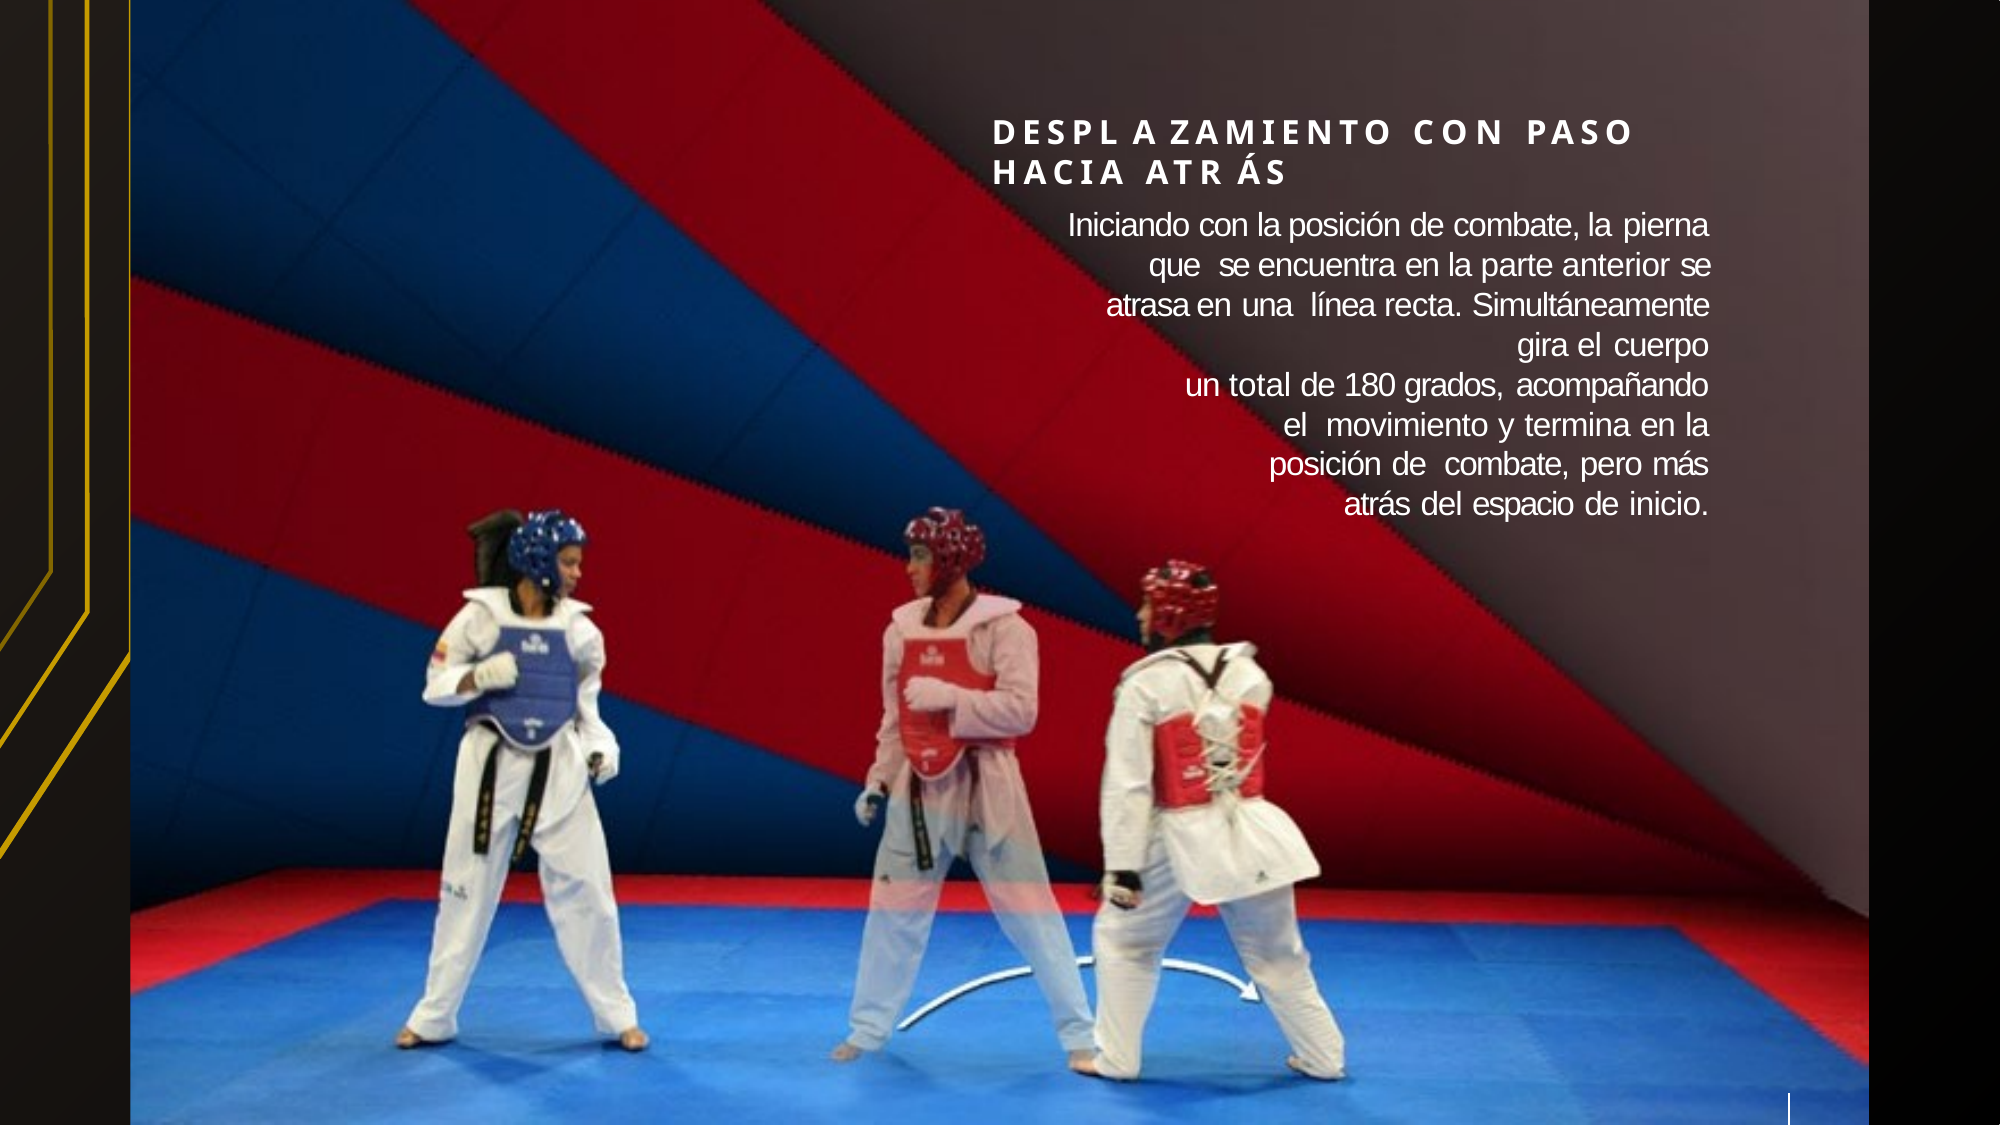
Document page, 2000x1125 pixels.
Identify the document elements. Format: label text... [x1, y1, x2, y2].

text_box DESPL A ZAMIENTO CON PASO HACIA ATR ÁS Iniciando con la posición de combate, la pierna que se encuentra en la parte anterior se atrasa en una línea recta. Simultáneamente gira el cuerpo un total de 180 grados, acompañando el movimiento y termina en la posición de combate, pero más atrás del espacio de inicio. [988, 96, 1711, 523]
text_box [130, 0, 1869, 1125]
